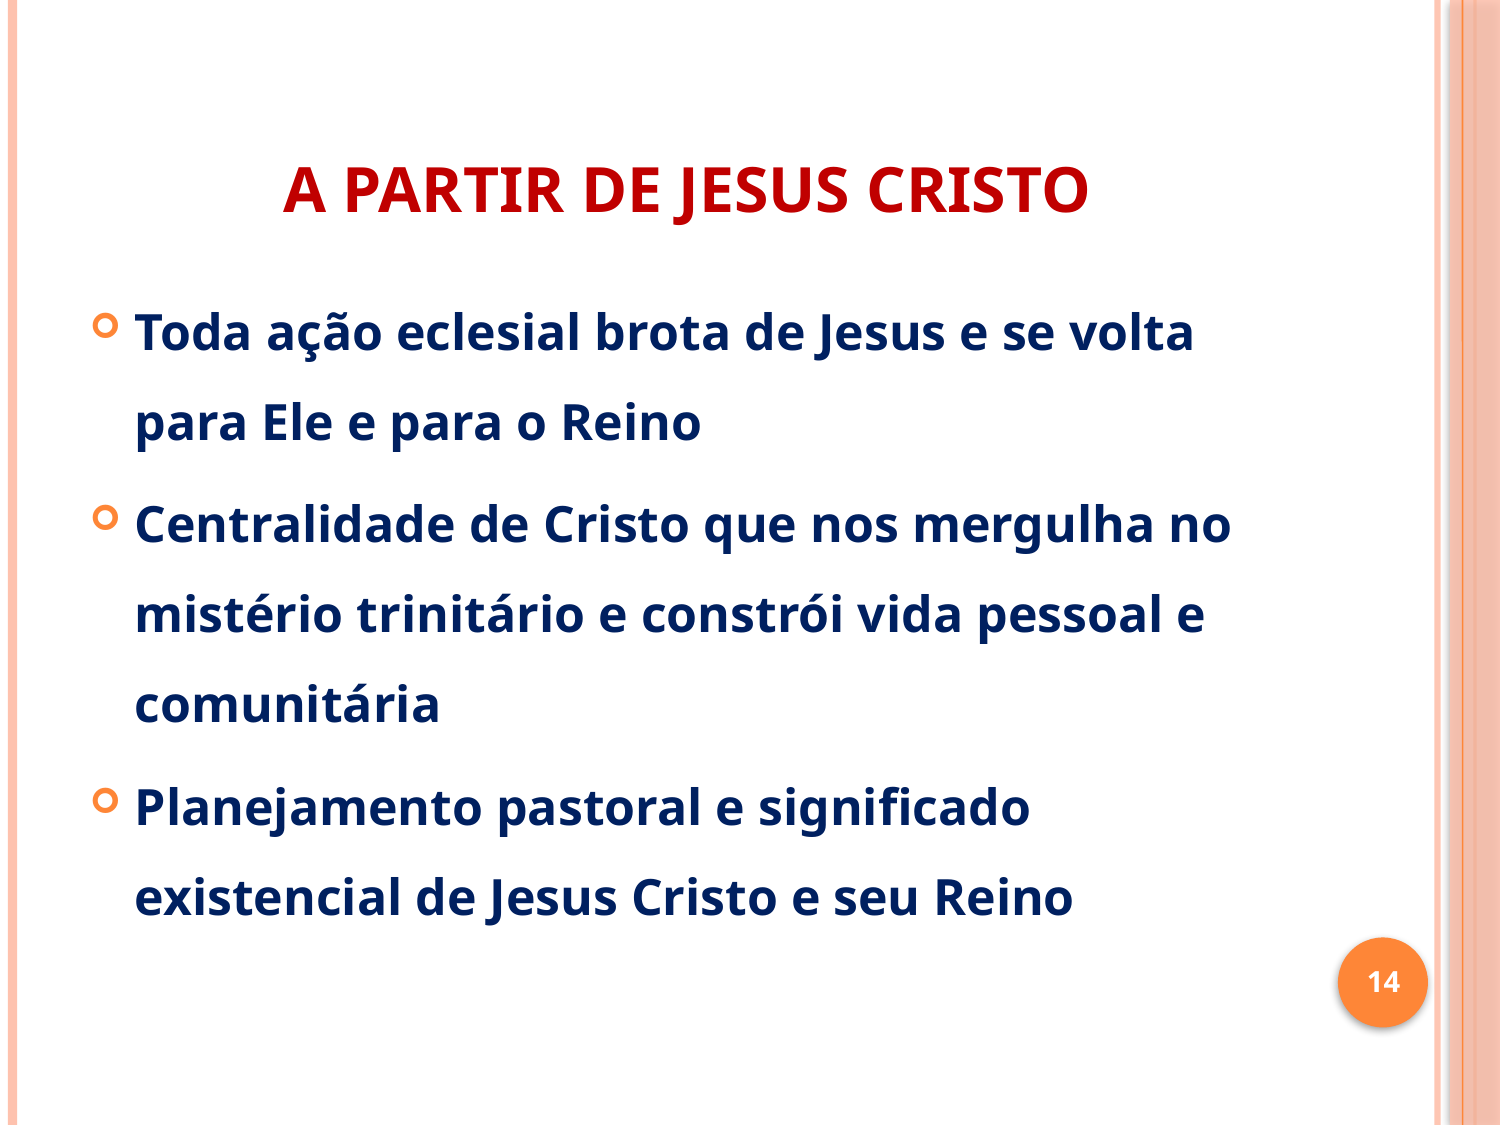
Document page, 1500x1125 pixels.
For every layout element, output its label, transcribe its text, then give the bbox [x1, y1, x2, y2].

slide_number 14 [1333, 940, 1434, 1027]
list Toda ação eclesial brota de Jesus e se volta para Ele e para o Reino Centralidade de Cristo que nos mergulha no mistério trinitário e constrói vida pessoal e comunitária Planejamento pastoral e significado existencial de Jesus Cristo e seu Reino [75, 262, 1300, 1062]
title A PARTIR DE JESUS CRISTO [75, 45, 1300, 233]
